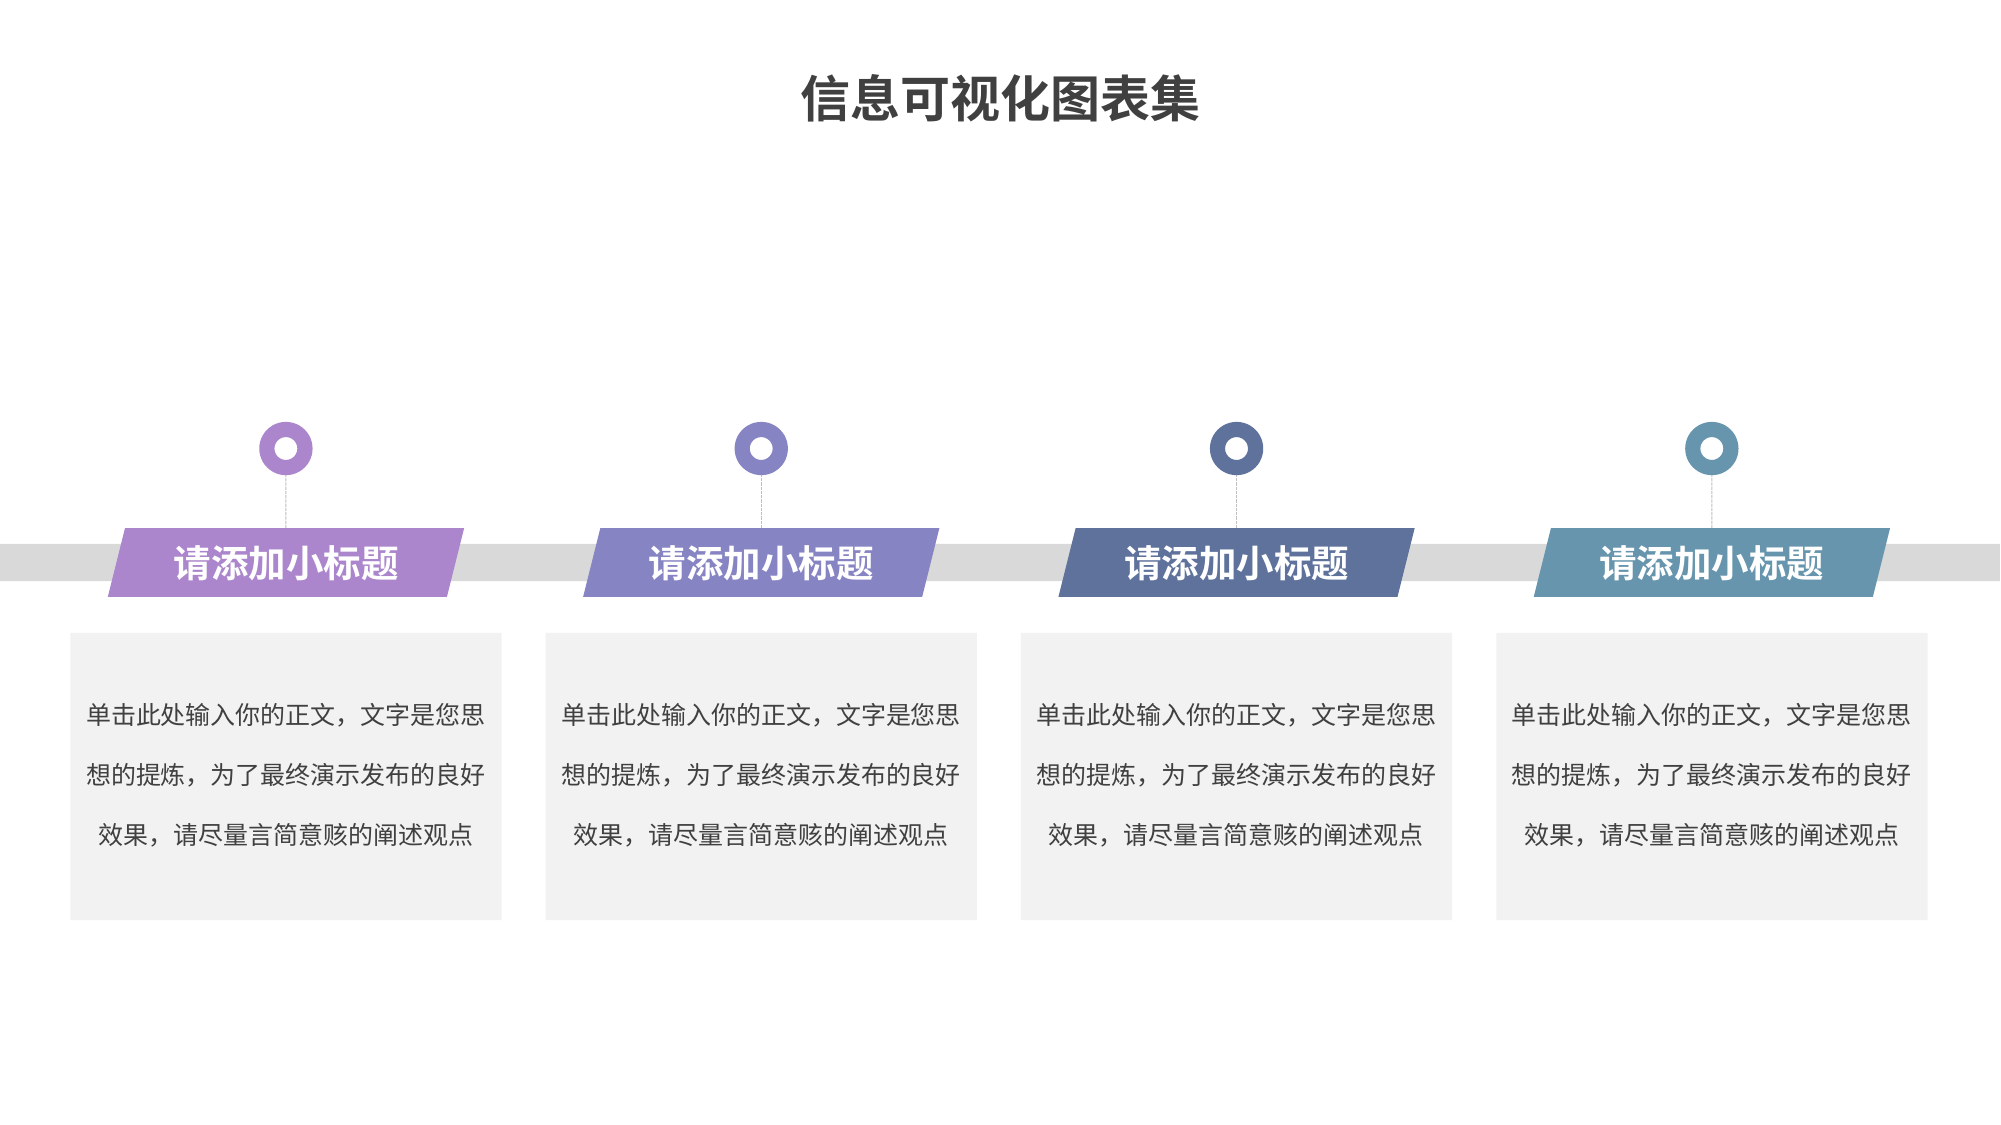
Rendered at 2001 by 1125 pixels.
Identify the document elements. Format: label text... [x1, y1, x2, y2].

text_box [502, 543, 545, 582]
text_box [0, 543, 70, 582]
text_box 信息可视化图表集 [785, 60, 1215, 135]
text_box [977, 543, 1020, 582]
text_box [1928, 543, 2000, 582]
text_box [1453, 543, 1496, 582]
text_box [545, 421, 977, 921]
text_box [70, 421, 502, 921]
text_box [1020, 421, 1453, 921]
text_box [1496, 421, 1928, 921]
